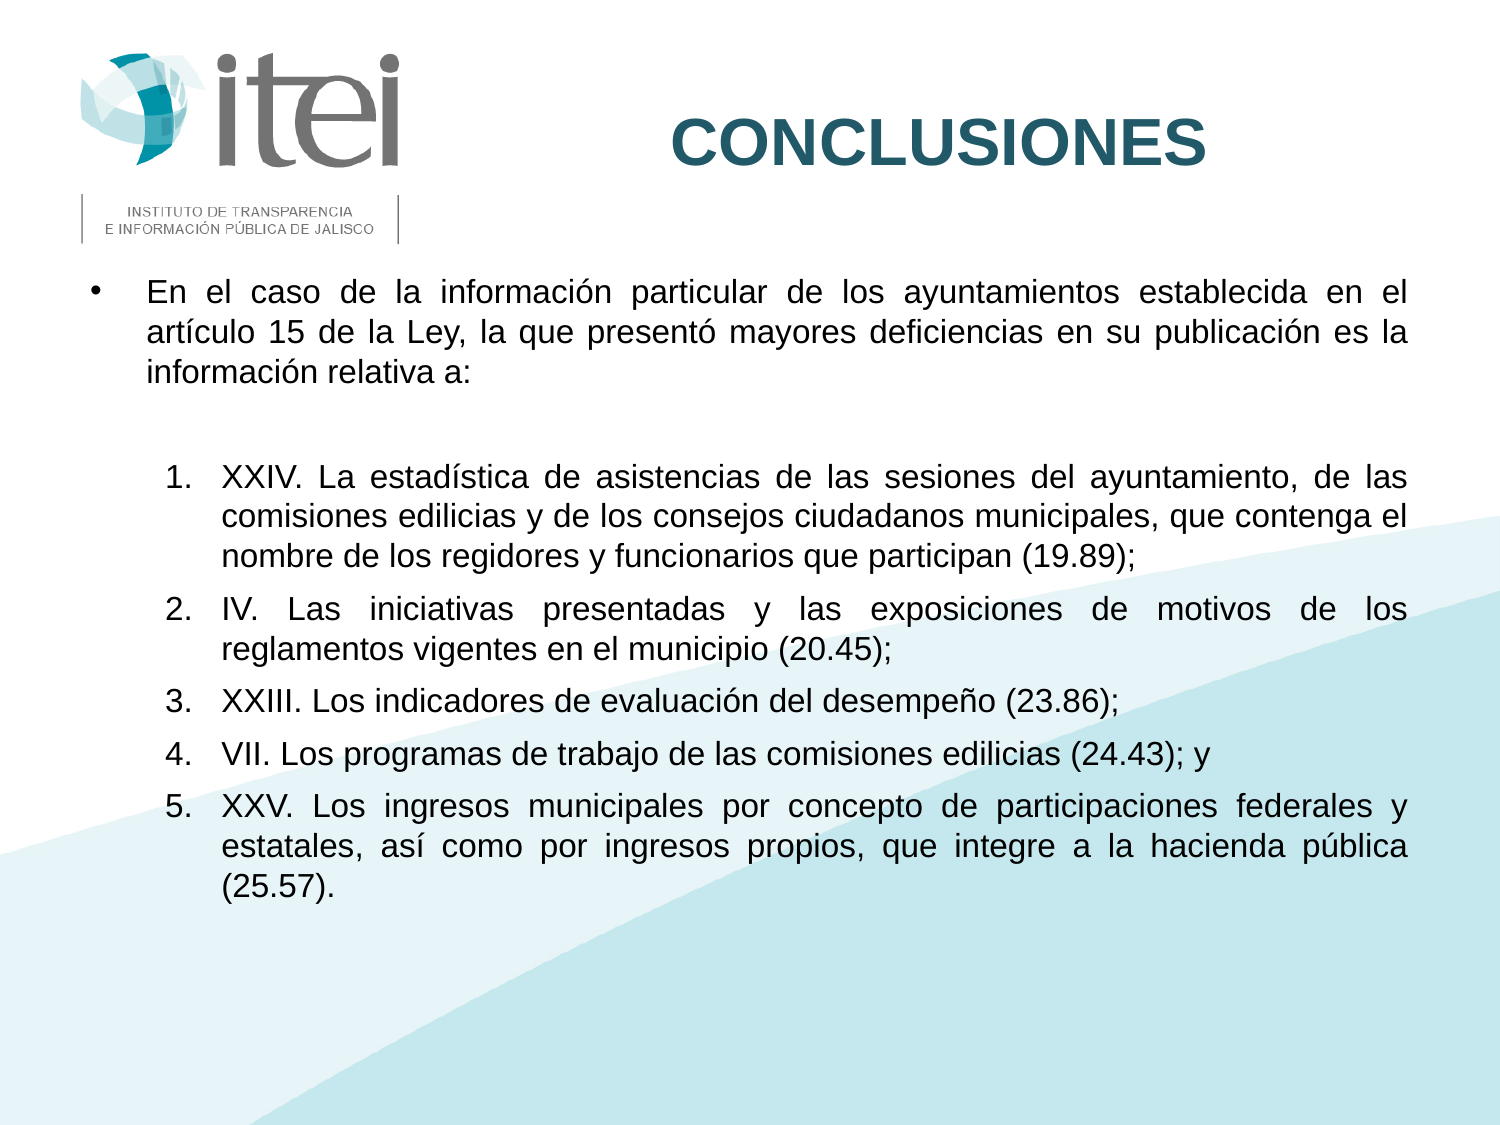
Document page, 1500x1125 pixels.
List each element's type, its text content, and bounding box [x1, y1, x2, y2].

title Conclusiones [454, 45, 1425, 233]
list En el caso de la información particular de los ayuntamientos establecida en el artículo 15 de la Ley, la que presentó mayores deficiencias en su publicación es la información relativa a: XXIV. La estadística de asistencias de las sesiones del ayuntamiento, de las comisiones edilicias y de los consejos ciudadanos municipales, que contenga el nombre de los regidores y funcionarios que participan (19.89); IV. Las iniciativas presentadas y las exposiciones de motivos de los reglamentos vigentes en el municipio (20.45); XXIII. Los indicadores de evaluación del desempeño (23.86); VII. Los programas de trabajo de las comisiones edilicias (24.43); y XXV. Los ingresos municipales por concepto de participaciones federales y estatales, así como por ingresos propios, que integre a la hacienda pública (25.57). [75, 262, 1425, 1005]
picture [0, 0, 1500, 1125]
